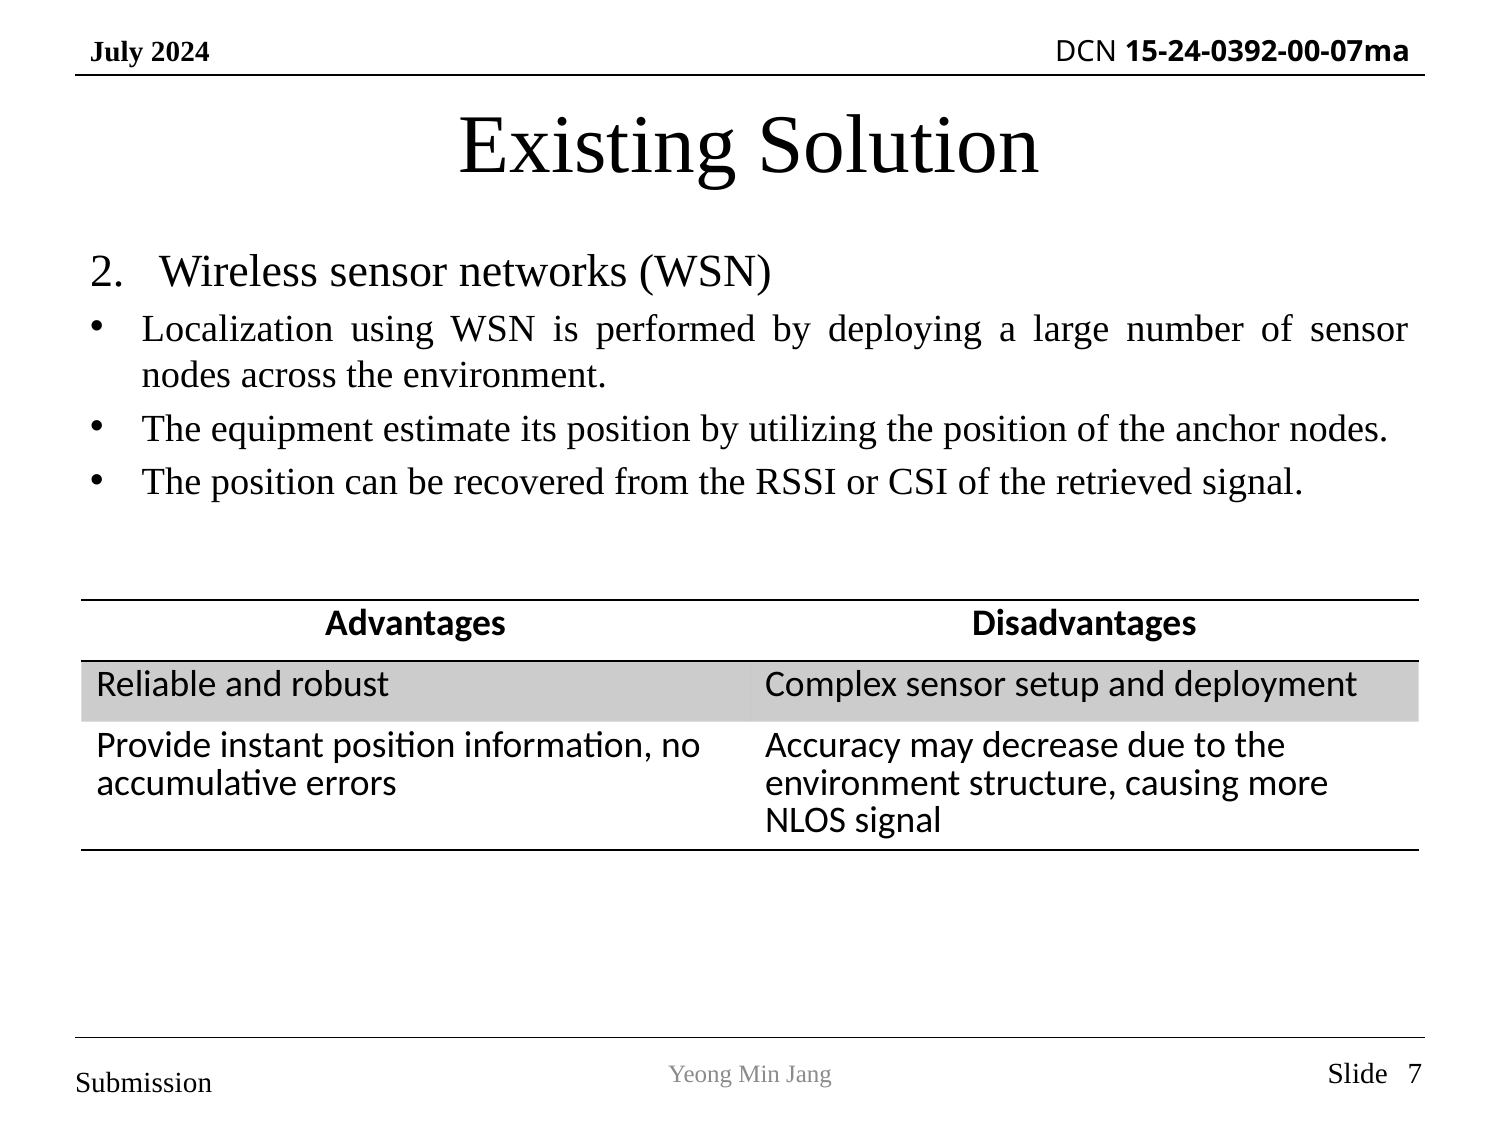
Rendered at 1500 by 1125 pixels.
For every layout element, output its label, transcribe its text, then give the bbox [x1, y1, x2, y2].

table_header Disadvantages [750, 601, 1419, 660]
list Wireless sensor networks (WSN) Localization using WSN is performed by deploying a large number of sensor nodes across the environment. The equipment estimate its position by utilizing the position of the anchor nodes. The position can be recovered from the RSSI or CSI of the retrieved signal. [75, 232, 1425, 575]
table_cell Reliable and robust [81, 662, 750, 722]
table_cell Accuracy may decrease due to the environment structure, causing more NLOS signal [750, 722, 1419, 849]
table_header Advantages [81, 601, 750, 660]
table_cell Complex sensor setup and deployment [750, 662, 1419, 722]
title Existing Solution [75, 45, 1425, 232]
table_cell Provide instant position information, no accumulative errors [81, 722, 750, 849]
